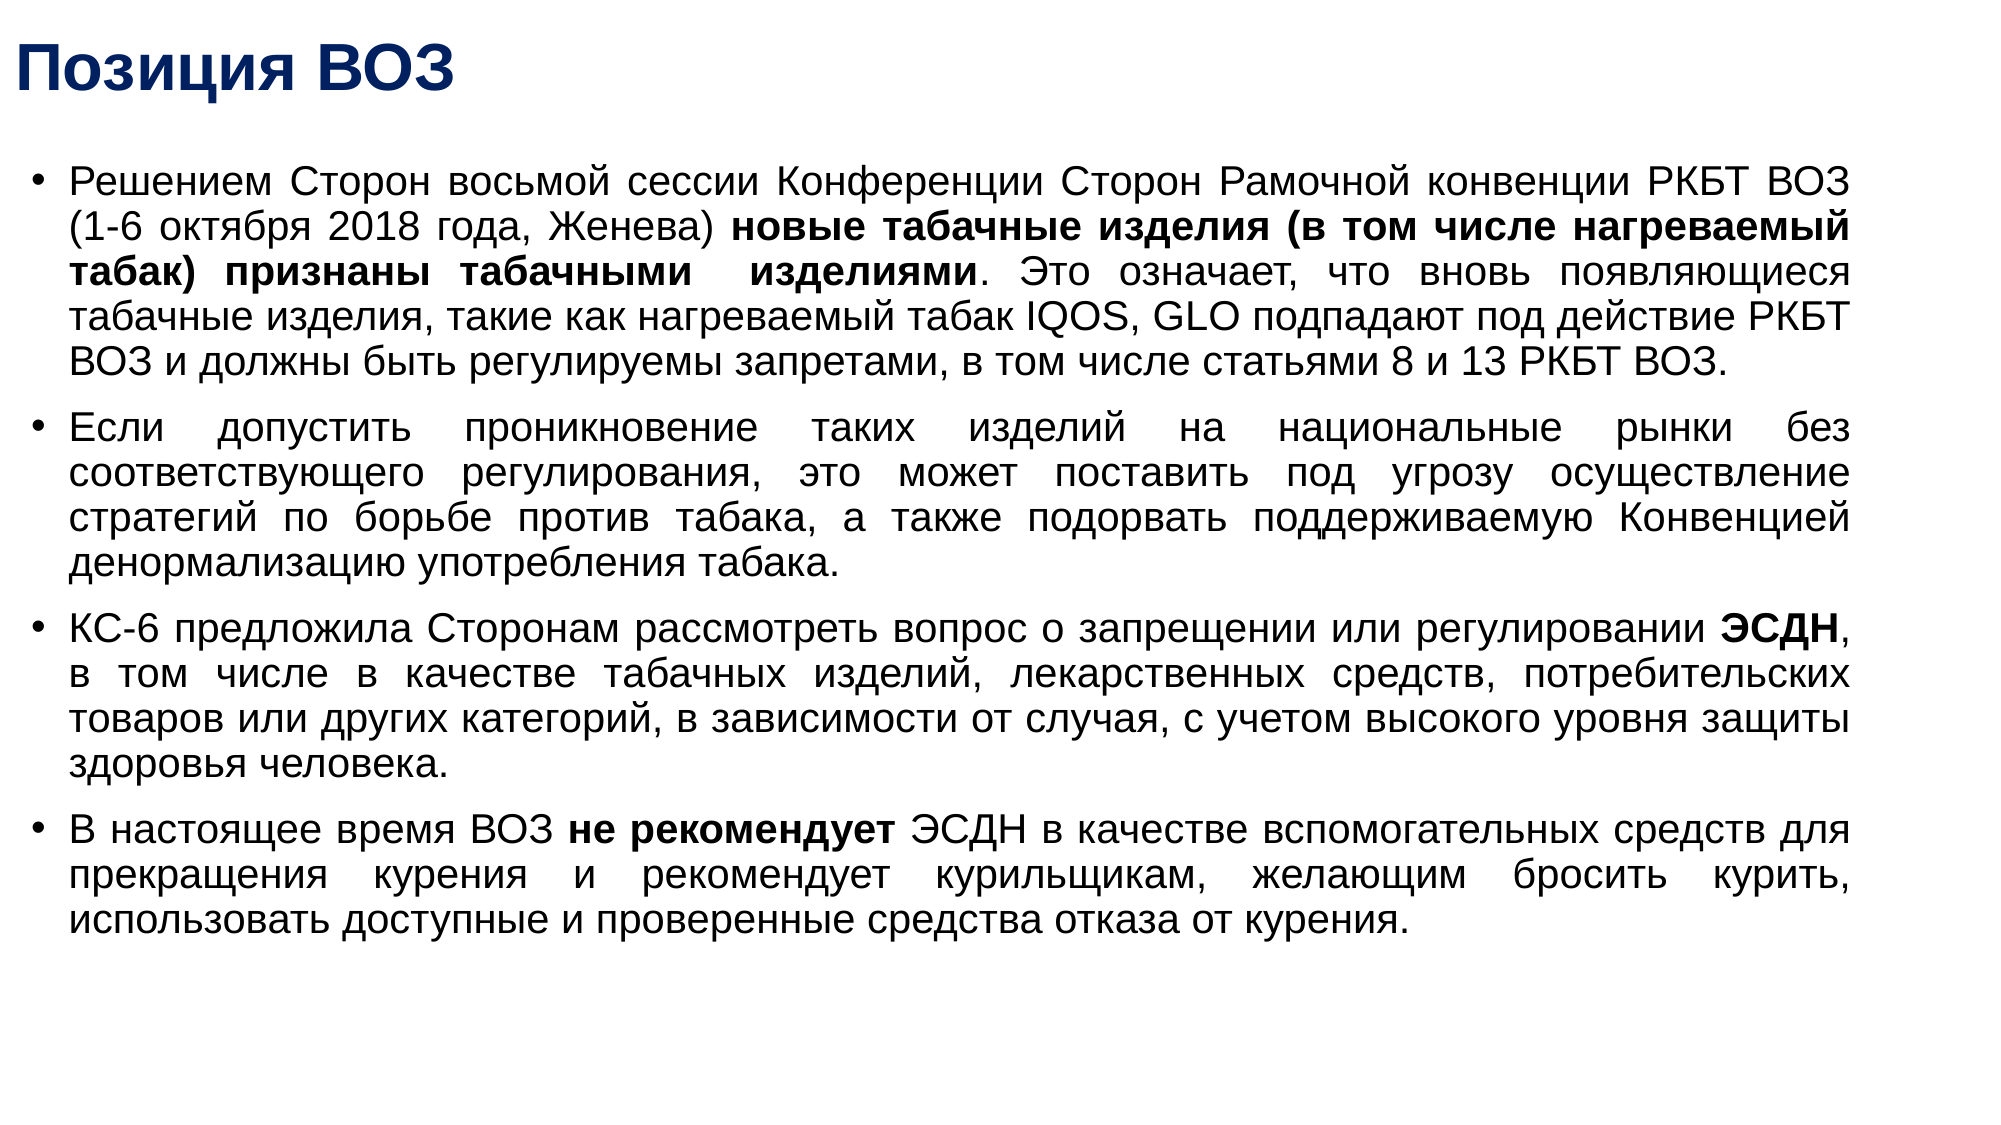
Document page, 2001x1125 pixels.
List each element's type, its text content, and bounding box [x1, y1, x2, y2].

list Решением Сторон восьмой сессии Конференции Сторон Рамочной конвенции РКБТ ВОЗ (1-6 октября 2018 года, Женева) новые табачные изделия (в том числе нагреваемый табак) признаны табачными изделиями. Это означает, что вновь появляющиеся табачные изделия, такие как нагреваемый табак IQOS, GLO подпадают под действие РКБТ ВОЗ и должны быть регулируемы запретами, в том числе статьями 8 и 13 РКБТ ВОЗ. Если допустить проникновение таких изделий на национальные рынки без соответствующего регулирования, это может поставить под угрозу осуществление стратегий по борьбе против табака, а также подорвать поддерживаемую Конвенцией денормализацию употребления табака. КС-6 предложила Сторонам рассмотреть вопрос о запрещении или регулировании ЭСДН, в том числе в качестве табачных изделий, лекарственных средств, потребительских товаров или других категорий, в зависимости от случая, с учетом высокого уровня защиты здоровья человека. В настоящее время ВОЗ не рекомендует ЭСДН в качестве вспомогательных средств для прекращения курения и рекомендует курильщикам, желающим бросить курить, использовать доступные и проверенные средства отказа от курения. [16, 151, 1867, 1042]
title Позиция ВОЗ [0, 22, 2000, 115]
